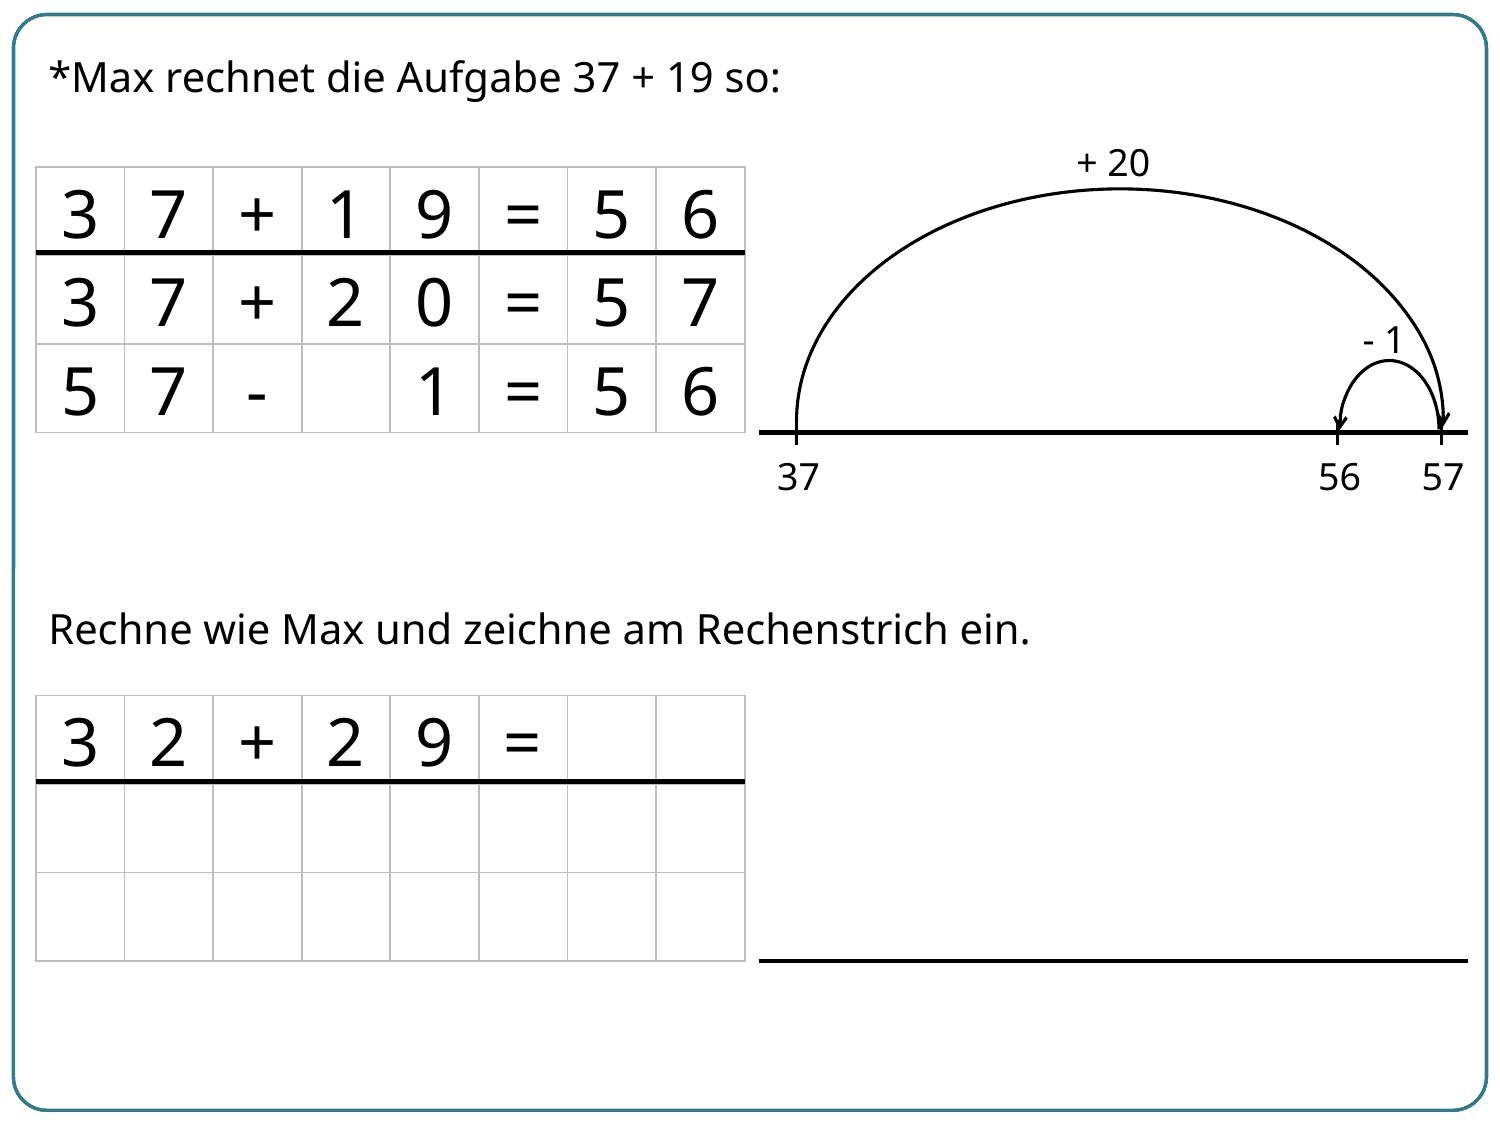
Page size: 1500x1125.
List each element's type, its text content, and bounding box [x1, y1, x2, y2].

text_box [12, 13, 1488, 1112]
text_box *Max rechnet die Aufgabe 37 + 19 so: [33, 43, 1108, 108]
table_cell [480, 873, 567, 960]
table_cell 2 [303, 256, 389, 343]
table_cell [568, 785, 655, 872]
table_header 2 [303, 696, 389, 779]
table_header 2 [125, 696, 212, 779]
table_cell + [214, 256, 301, 343]
table_cell 7 [125, 345, 212, 432]
table_cell 7 [125, 256, 212, 343]
table_cell = [480, 256, 567, 343]
table_cell [303, 785, 389, 872]
table_cell 5 [37, 345, 124, 432]
table_cell [657, 785, 744, 872]
table_cell [125, 873, 212, 960]
table_cell 1 [391, 345, 478, 432]
table_header + [214, 168, 301, 250]
table_header = [480, 168, 567, 250]
table_cell [214, 785, 301, 872]
table_cell [303, 873, 389, 960]
table_cell 6 [657, 345, 744, 432]
table_cell [303, 345, 389, 432]
table_cell [37, 785, 124, 872]
table_cell [391, 873, 478, 960]
table_cell = [480, 345, 567, 432]
table_header 1 [303, 168, 389, 250]
table_cell [37, 873, 124, 960]
table_header 6 [657, 168, 744, 250]
table_header = [480, 696, 567, 779]
table_header 5 [568, 168, 655, 250]
table_cell 3 [37, 256, 124, 343]
table_cell 5 [568, 345, 655, 432]
table_cell 5 [568, 256, 655, 343]
table_header 9 [391, 696, 478, 779]
table_cell [391, 785, 478, 872]
table_header 3 [37, 696, 124, 779]
table_header + [214, 696, 301, 779]
table_header [568, 696, 655, 779]
table_cell [480, 785, 567, 872]
table_header 3 [37, 168, 124, 250]
table_cell 7 [657, 256, 744, 343]
table_cell [568, 873, 655, 960]
table_cell - [214, 345, 301, 432]
text_box Rechne wie Max und zeichne am Rechenstrich ein. [33, 595, 1476, 661]
table_cell [125, 785, 212, 872]
table_header 9 [391, 168, 478, 250]
table_header 7 [125, 168, 212, 250]
table_cell [214, 873, 301, 960]
table_cell 0 [391, 256, 478, 343]
table_cell [657, 873, 744, 960]
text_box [759, 131, 1483, 507]
table_header [657, 696, 744, 779]
